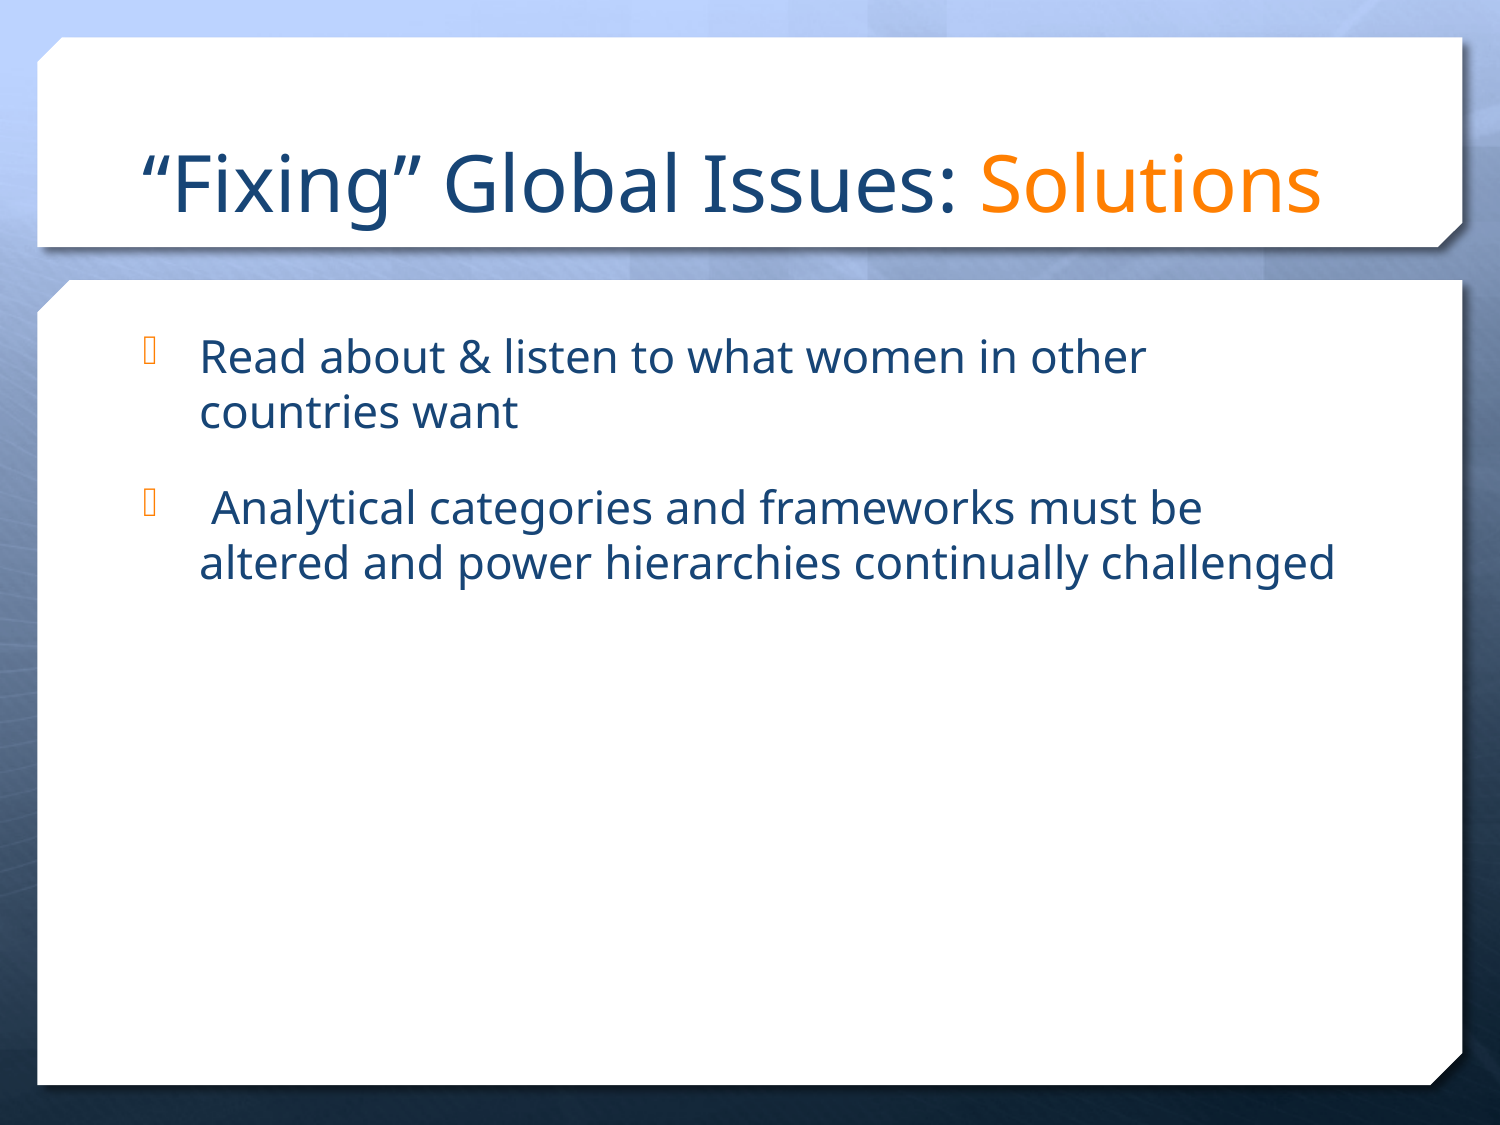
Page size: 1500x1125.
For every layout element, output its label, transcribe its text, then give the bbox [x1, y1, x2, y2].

list Read about & listen to what women in other countries want Analytical categories and frameworks must be altered and power hierarchies continually challenged [127, 319, 1372, 978]
title “Fixing” Global Issues: Solutions [127, 48, 1372, 236]
